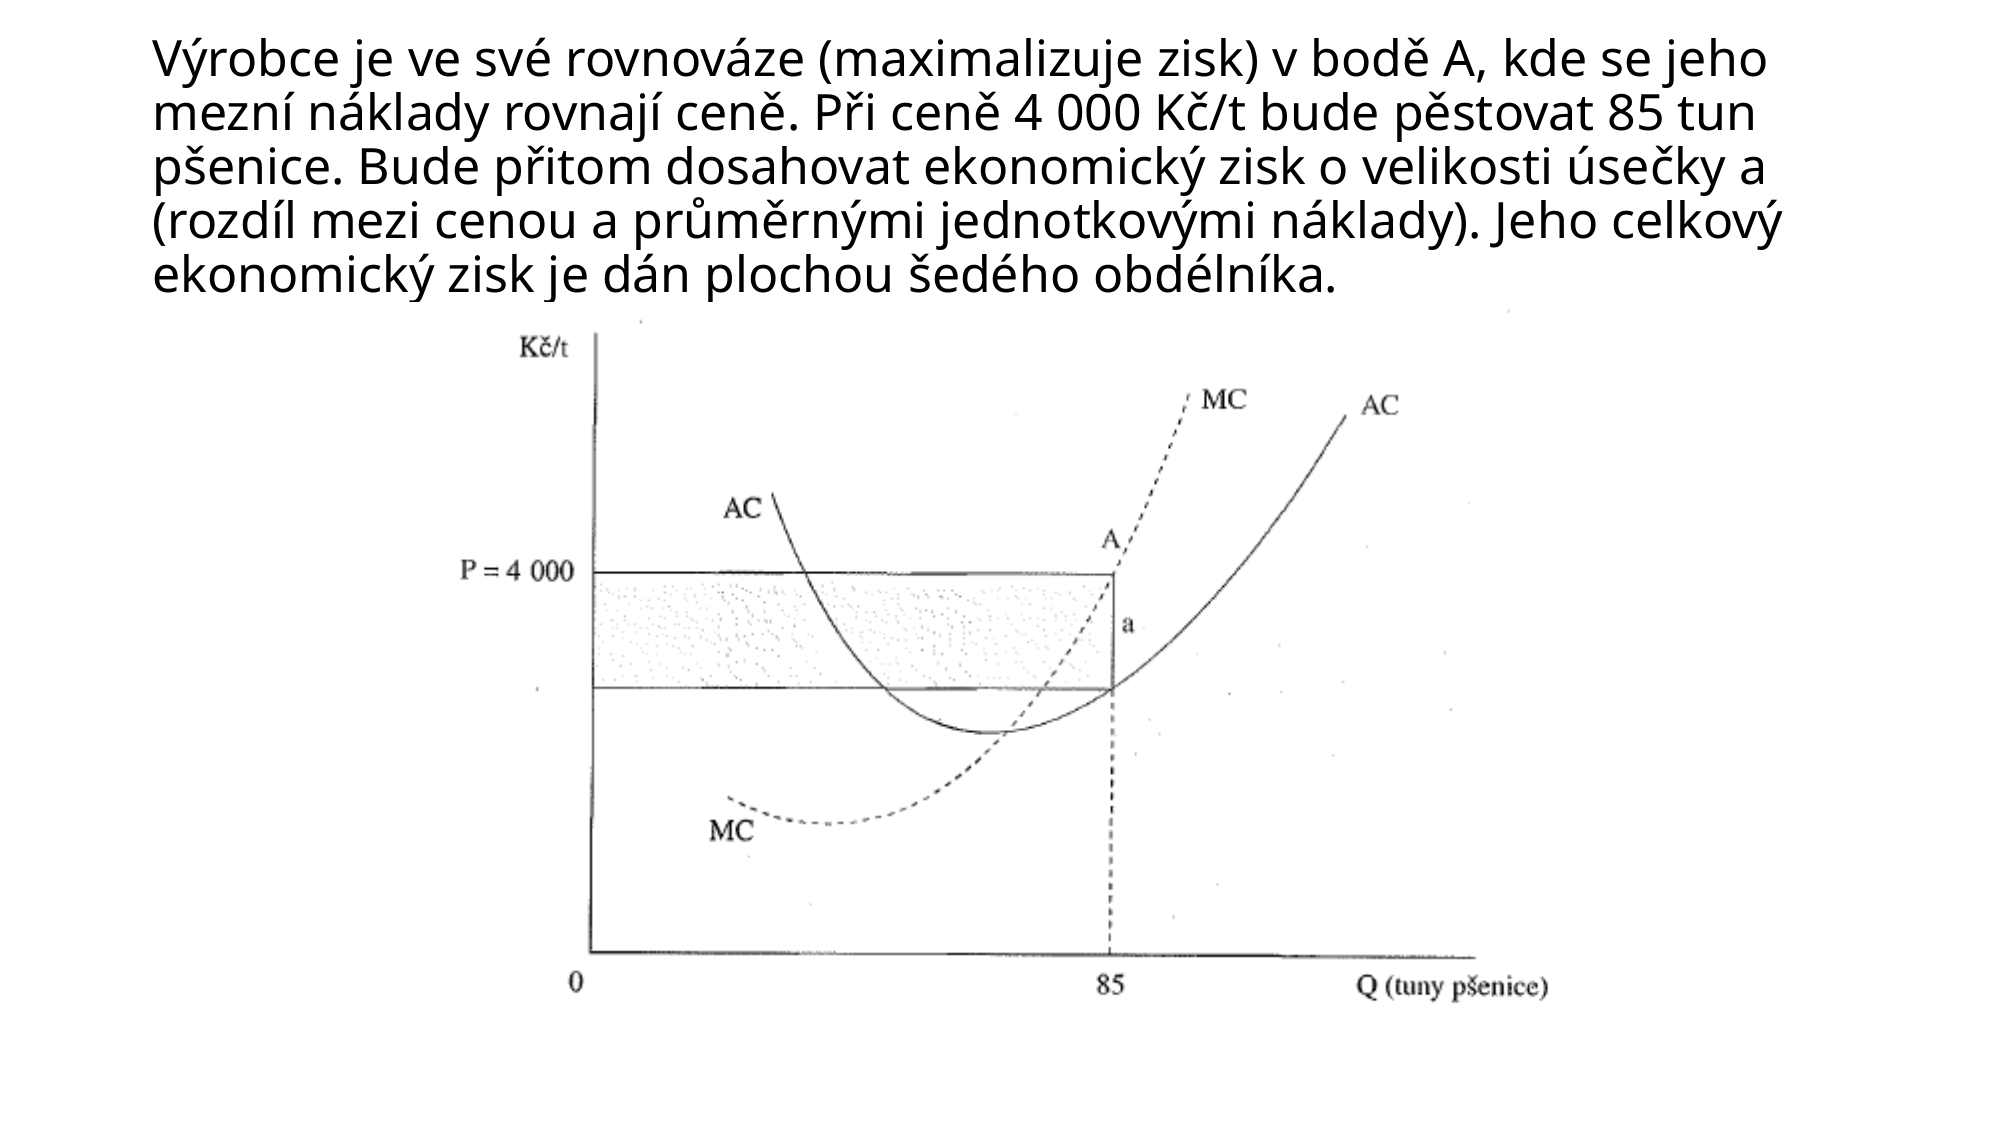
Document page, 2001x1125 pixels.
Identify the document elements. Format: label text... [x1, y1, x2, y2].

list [401, 302, 1582, 1022]
title Výrobce je ve své rovnováze (maximalizuje zisk) v bodě A, kde se jeho mezní náklady rovnají ceně. Při ceně 4 000 Kč/t bude pěstovat 85 tun pšenice. Bude přitom dosahovat ekonomický zisk o velikosti úsečky a (rozdíl mezi cenou a průměrnými jednotkovými náklady). Jeho celkový ekonomický zisk je dán plochou šedého obdélníka. [137, 59, 1863, 278]
